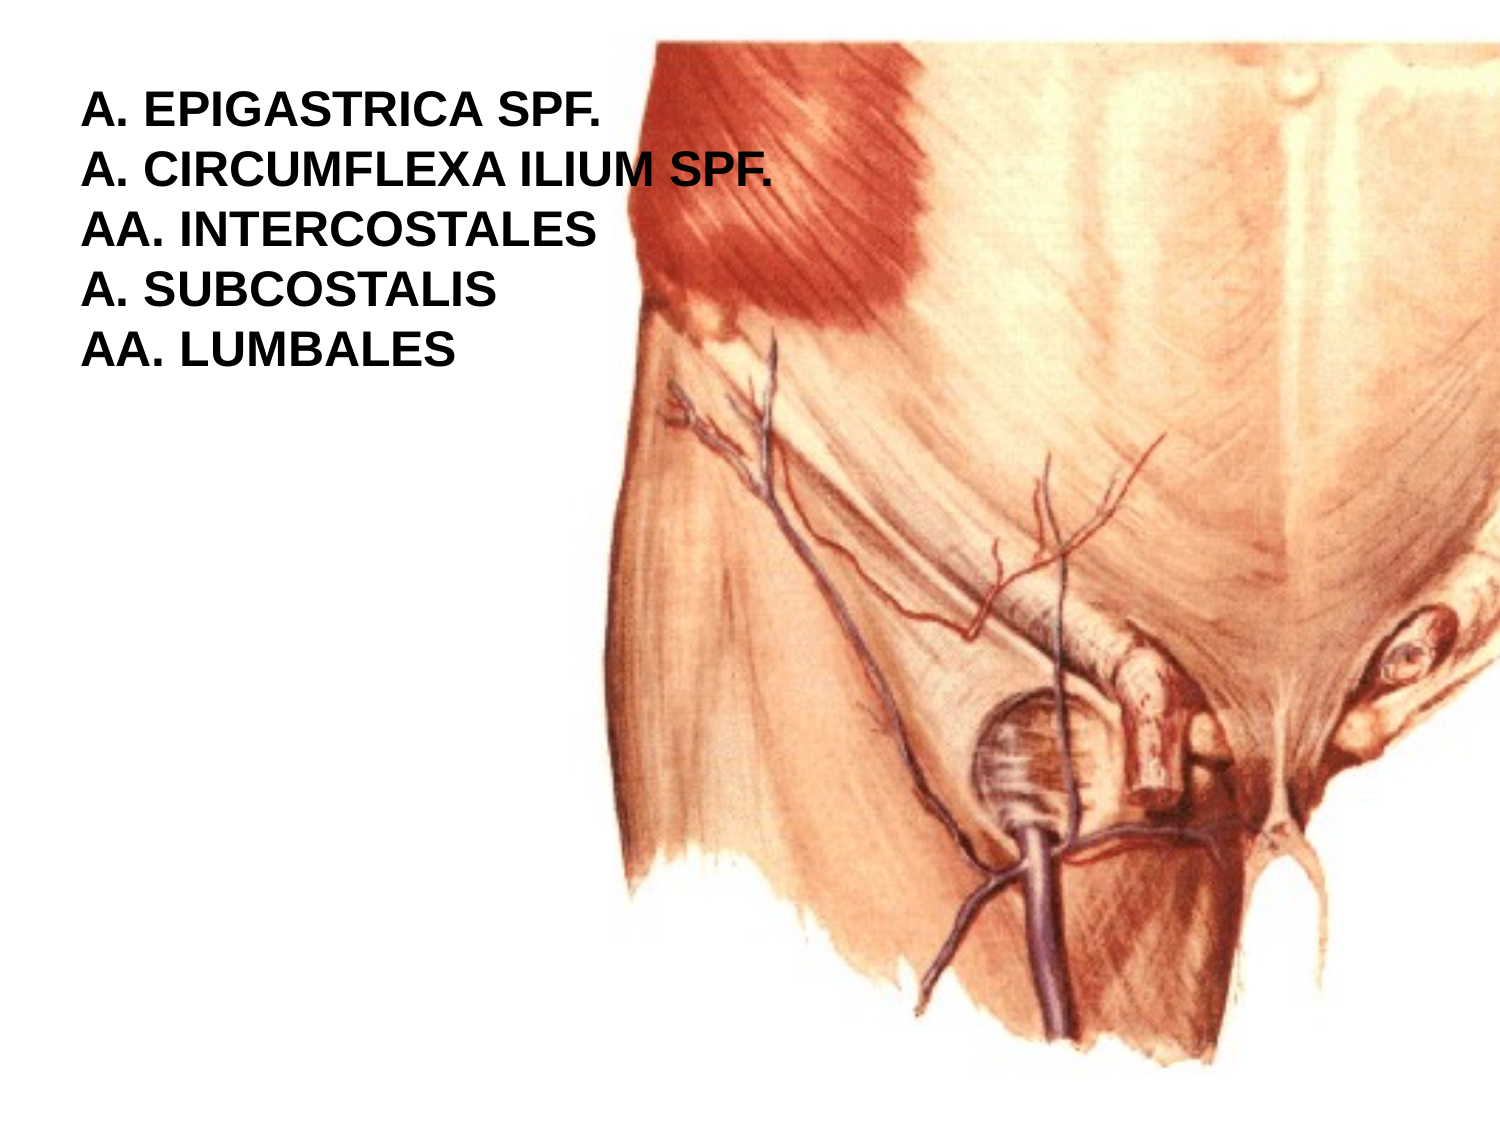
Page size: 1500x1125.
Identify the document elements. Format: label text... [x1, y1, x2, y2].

picture [572, 0, 1500, 1125]
text_box A. EPIGASTRICA SPF. A. CIRCUMFLEXA ILIUM SPF. AA. INTERCOSTALES A. SUBCOSTALIS AA. LUMBALES [65, 69, 567, 385]
